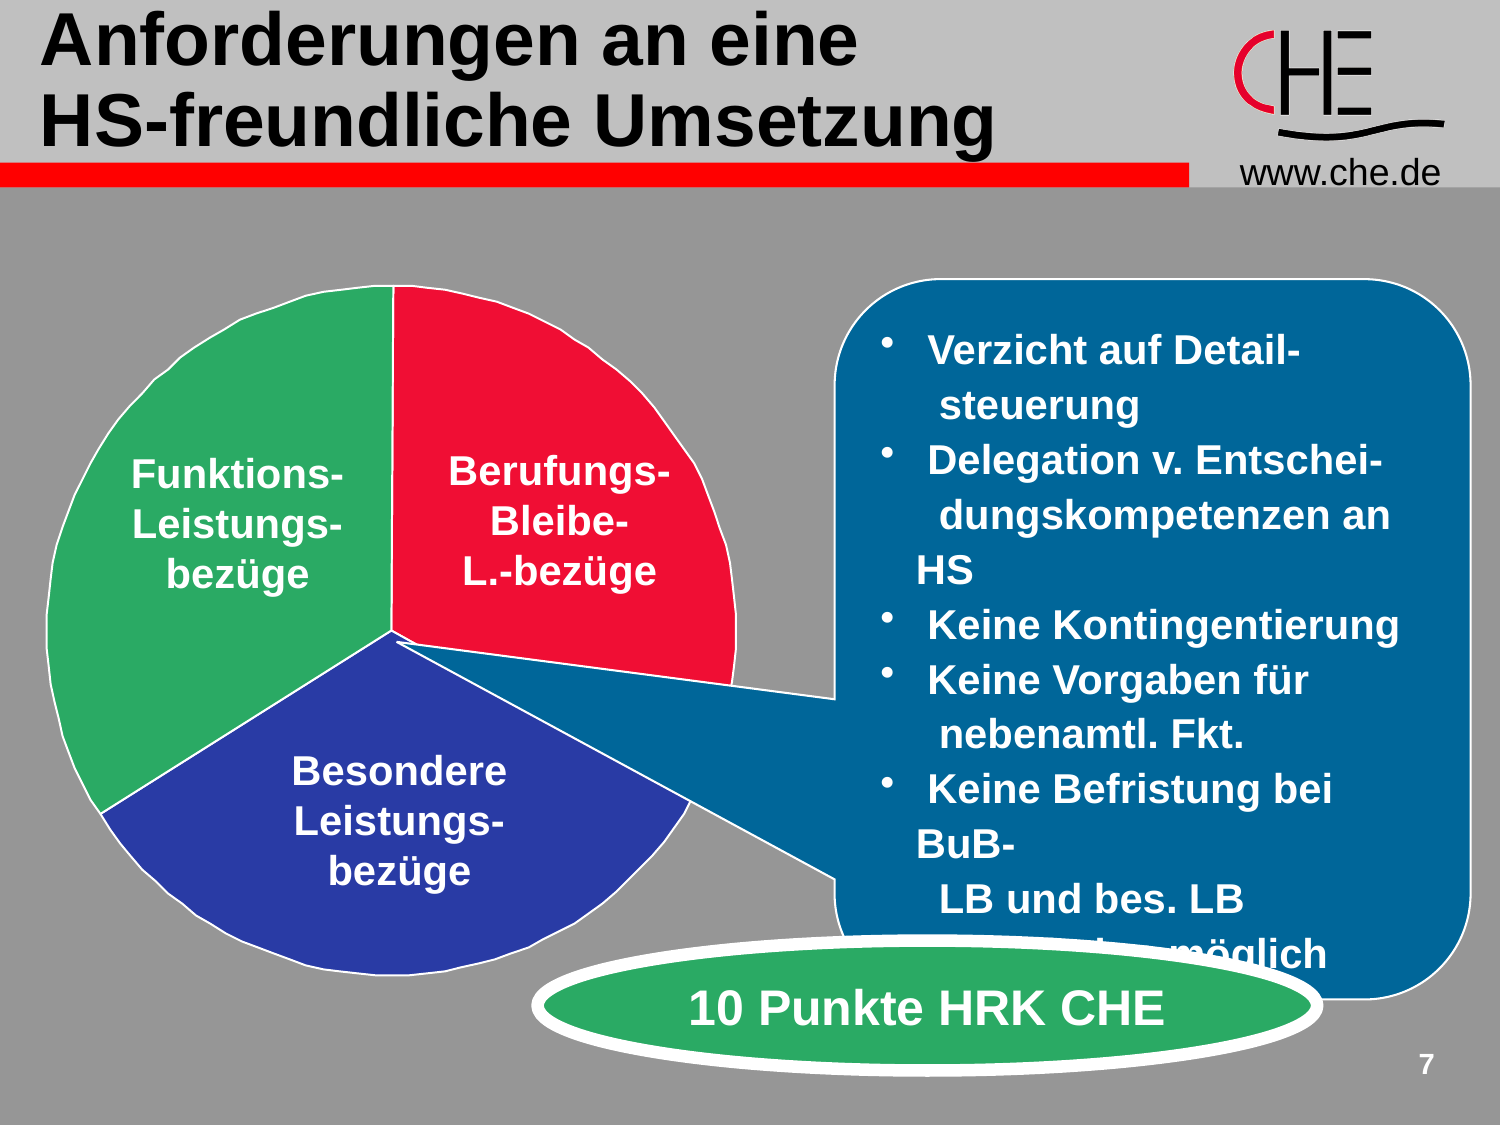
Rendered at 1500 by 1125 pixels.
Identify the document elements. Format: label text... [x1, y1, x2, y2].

picture [1238, 27, 1446, 143]
text_box 10 Punkte HRK CHE [714, 943, 1318, 1071]
text_box Verzicht auf Detail- steuerung Delegation v. Entschei- dungskompetenzen an HS Keine Kontingentierung Keine Vorgaben für nebenamtl. Fkt. Keine Befristung bei BuB- LB und bes. LB Kumulation möglich Mittelschöpfung [1033, 279, 1471, 1000]
slide_number 7 [1362, 1037, 1450, 1100]
title Anforderungen an eine HS-freundliche Umsetzung [24, 0, 1238, 163]
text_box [0, 208, 1033, 1060]
